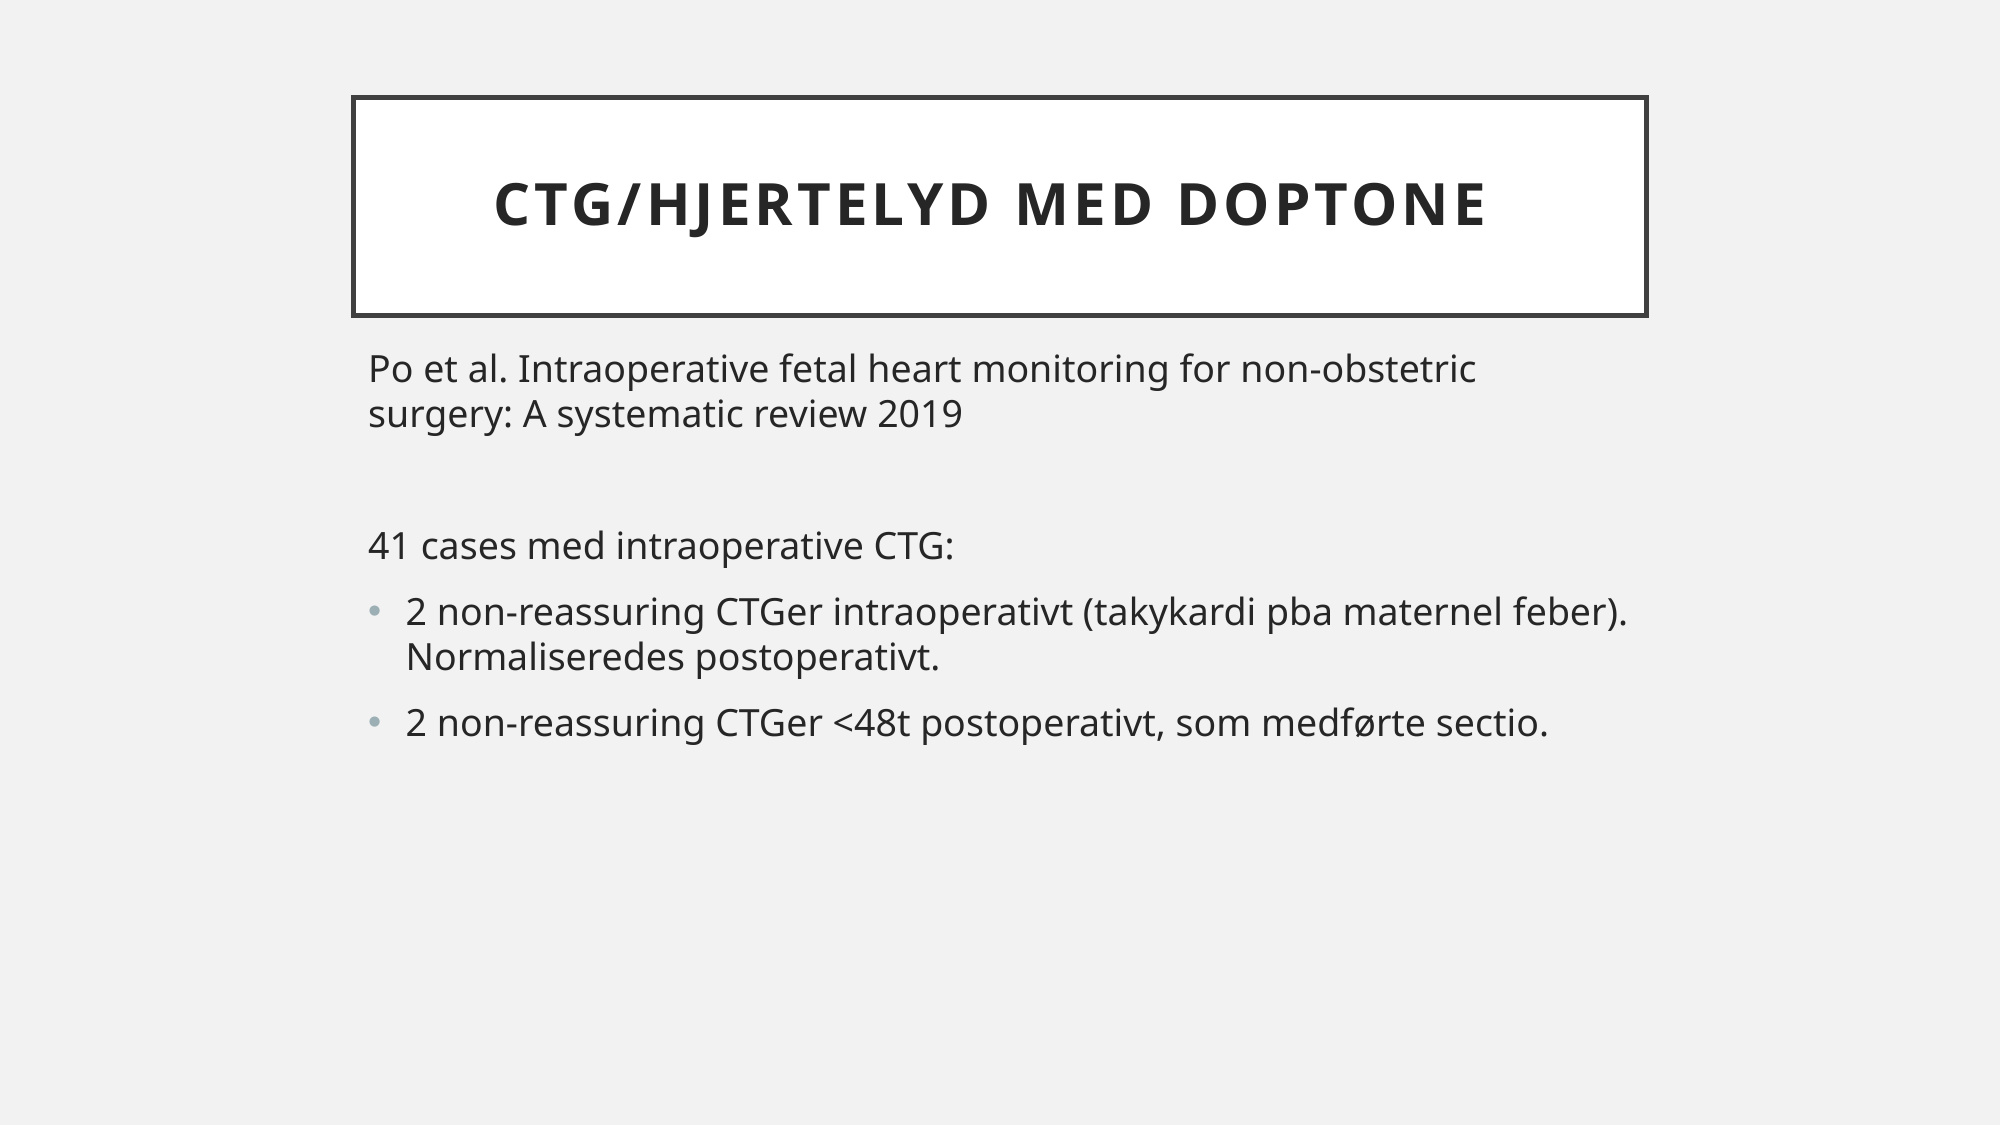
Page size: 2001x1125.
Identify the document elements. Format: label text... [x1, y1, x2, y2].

title CTG/hjertelyd med doptone [351, 95, 1649, 318]
list Po et al. Intraoperative fetal heart monitoring for non-obstetric surgery: A systematic review 2019 41 cases med intraoperative CTG: 2 non-reassuring CTGer intraoperativt (takykardi pba maternel feber). Normaliseredes postoperativt. 2 non-reassuring CTGer <48t postoperativt, som medførte sectio. [353, 337, 1647, 999]
